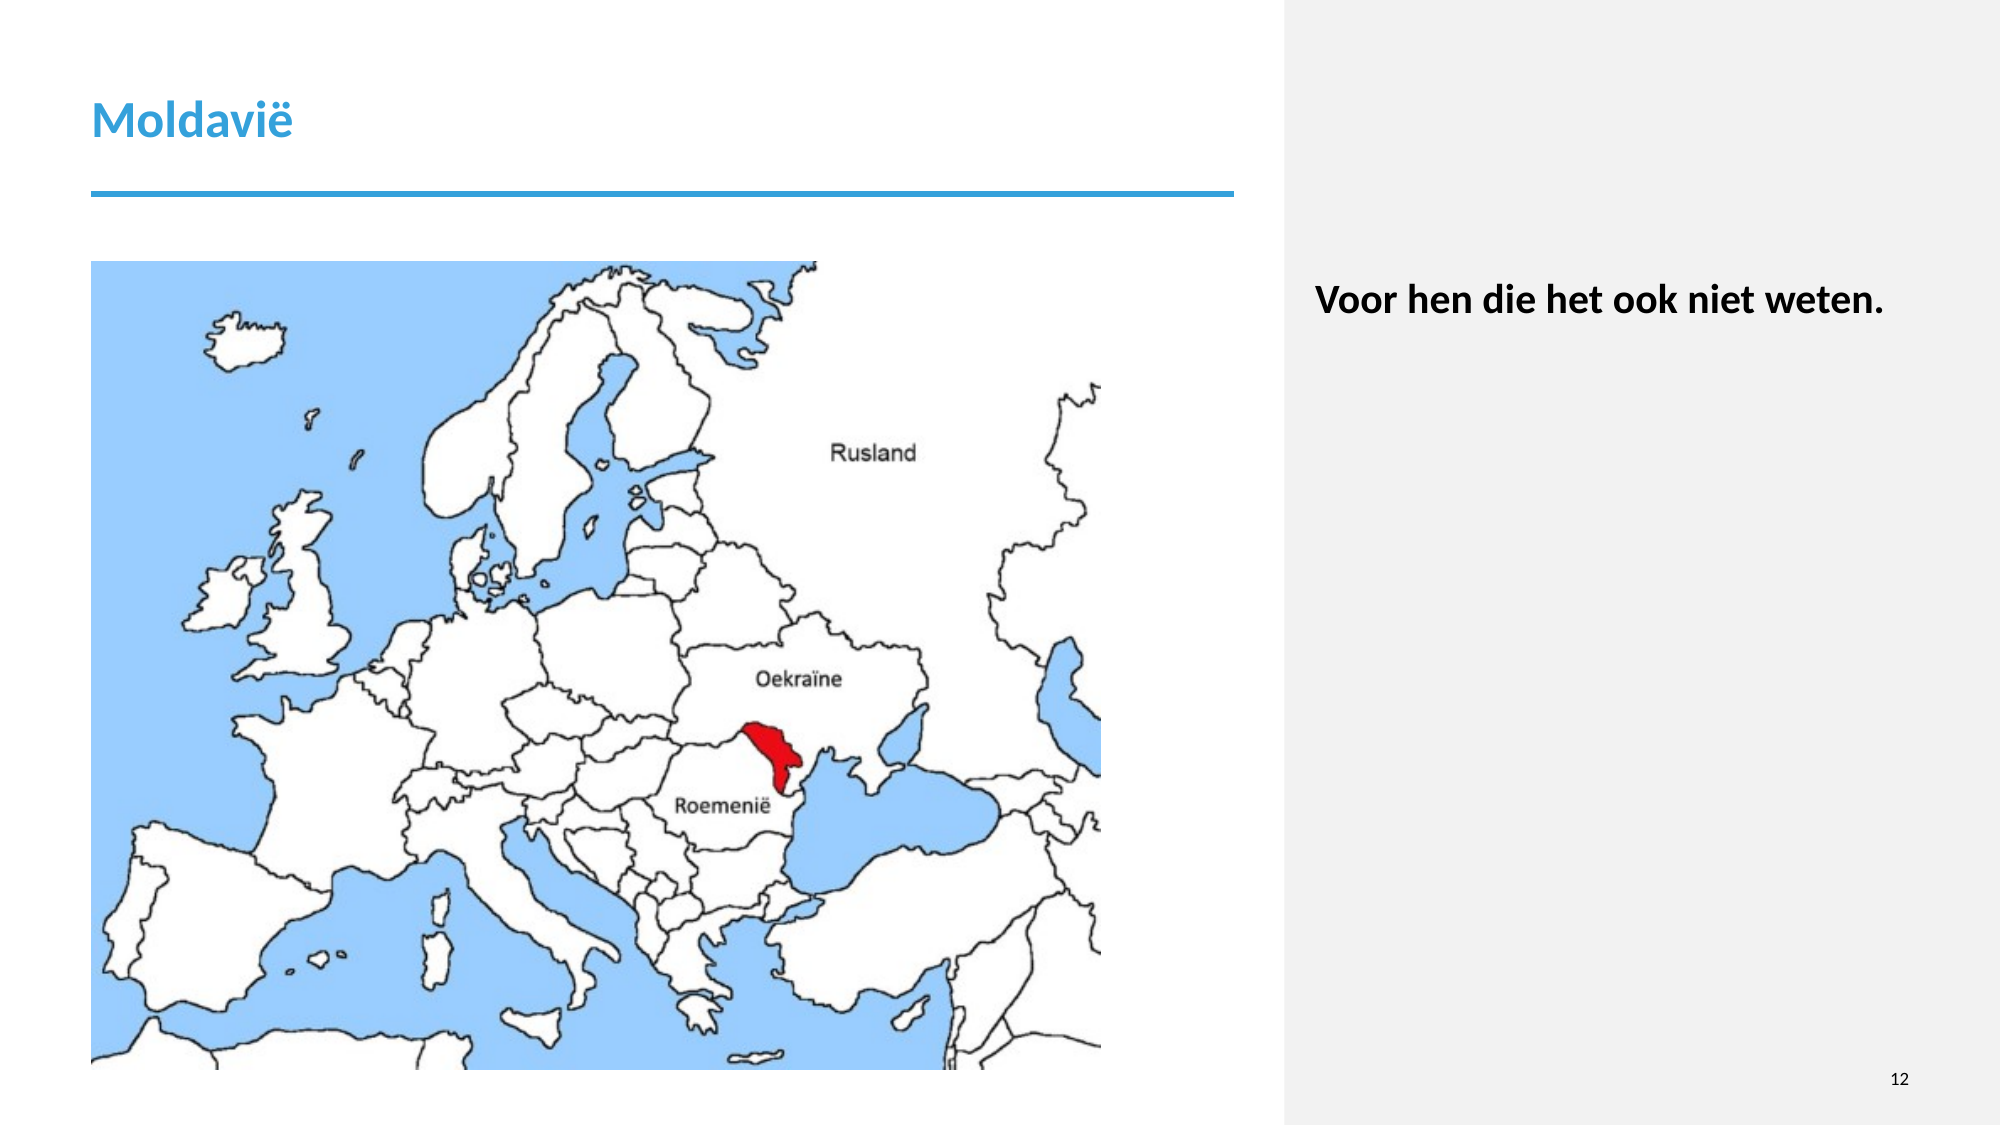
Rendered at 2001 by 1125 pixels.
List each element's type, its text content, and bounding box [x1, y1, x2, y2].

title Moldavië [91, 85, 1234, 149]
picture [90, 261, 1101, 1070]
text_box Voor hen die het ook niet weten. [1315, 271, 1909, 322]
